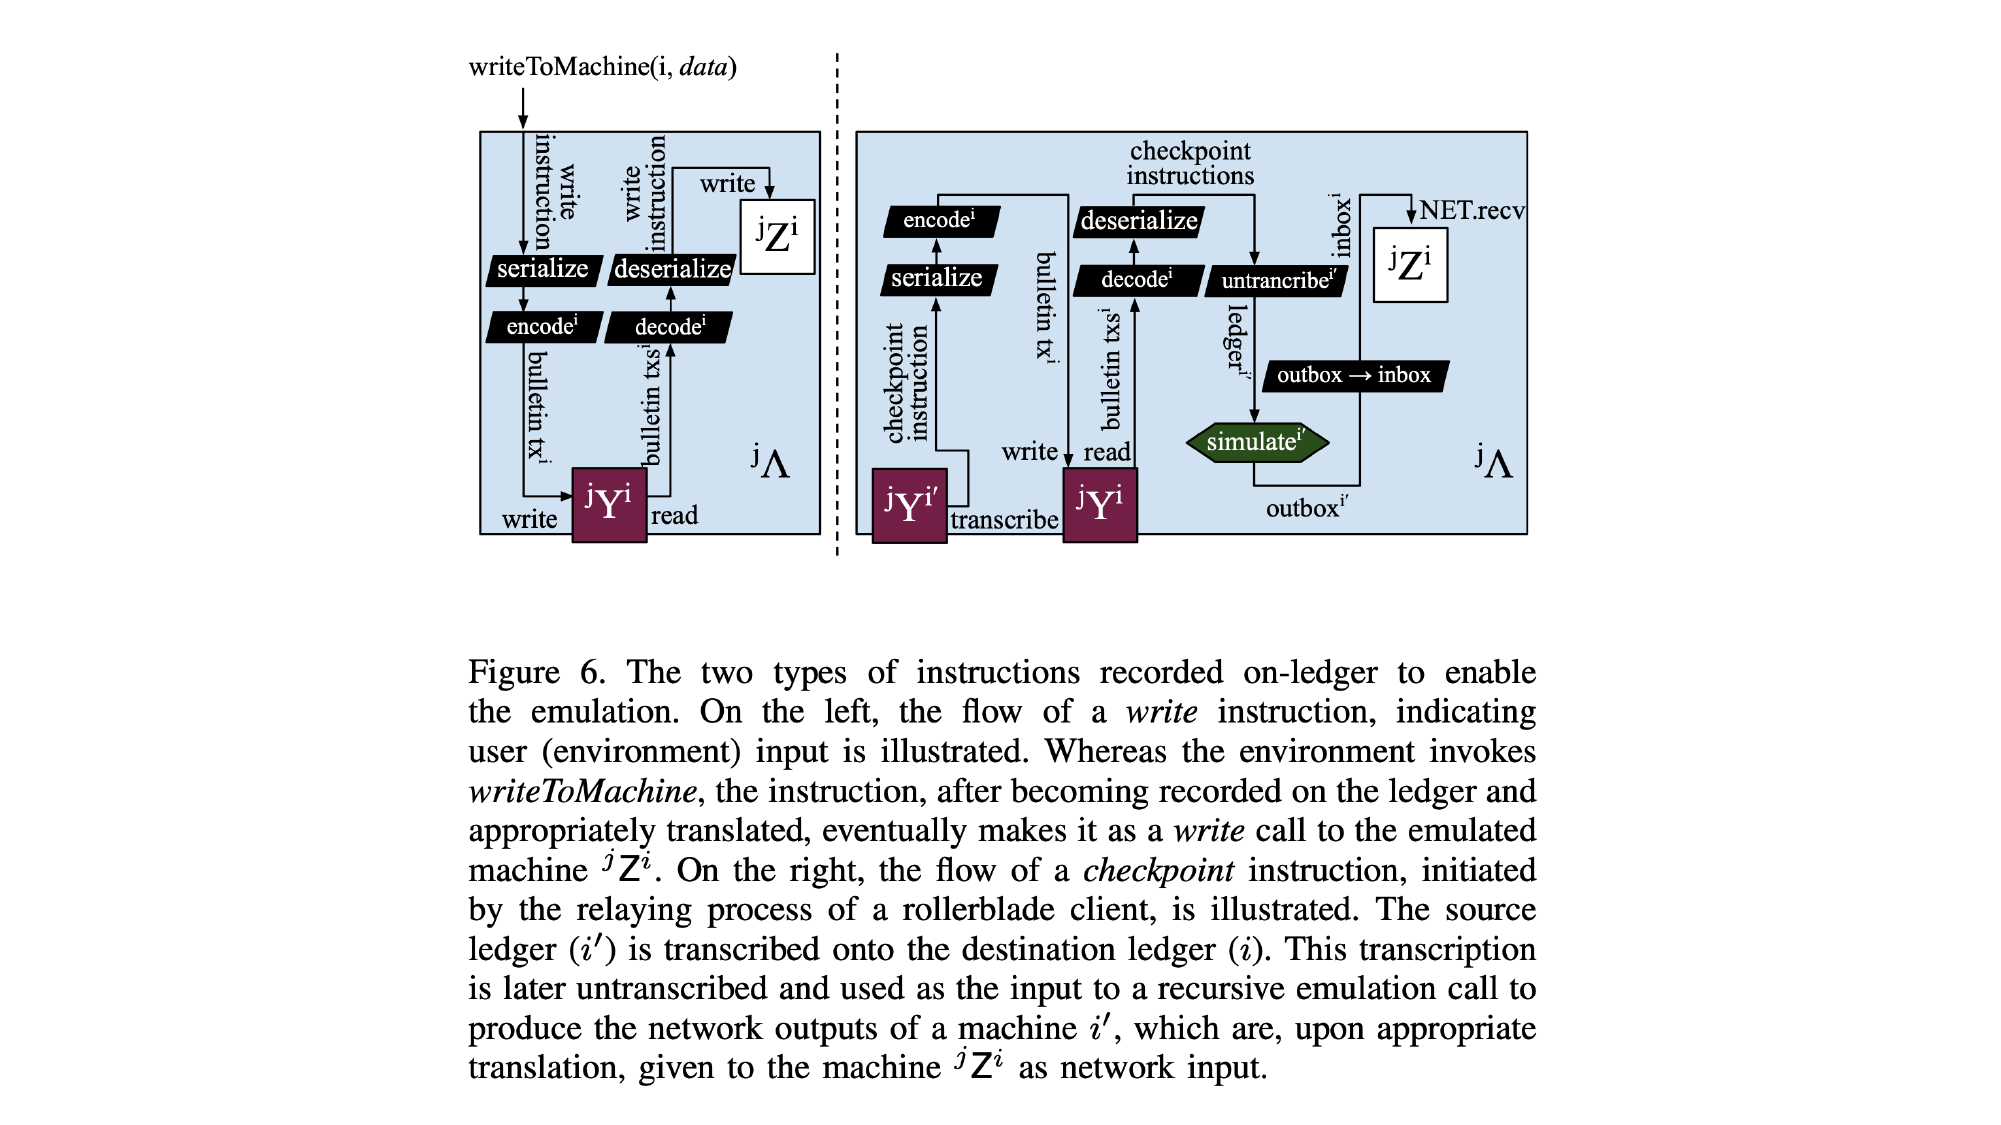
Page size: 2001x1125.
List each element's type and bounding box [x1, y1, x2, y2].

picture [440, 0, 1560, 1125]
